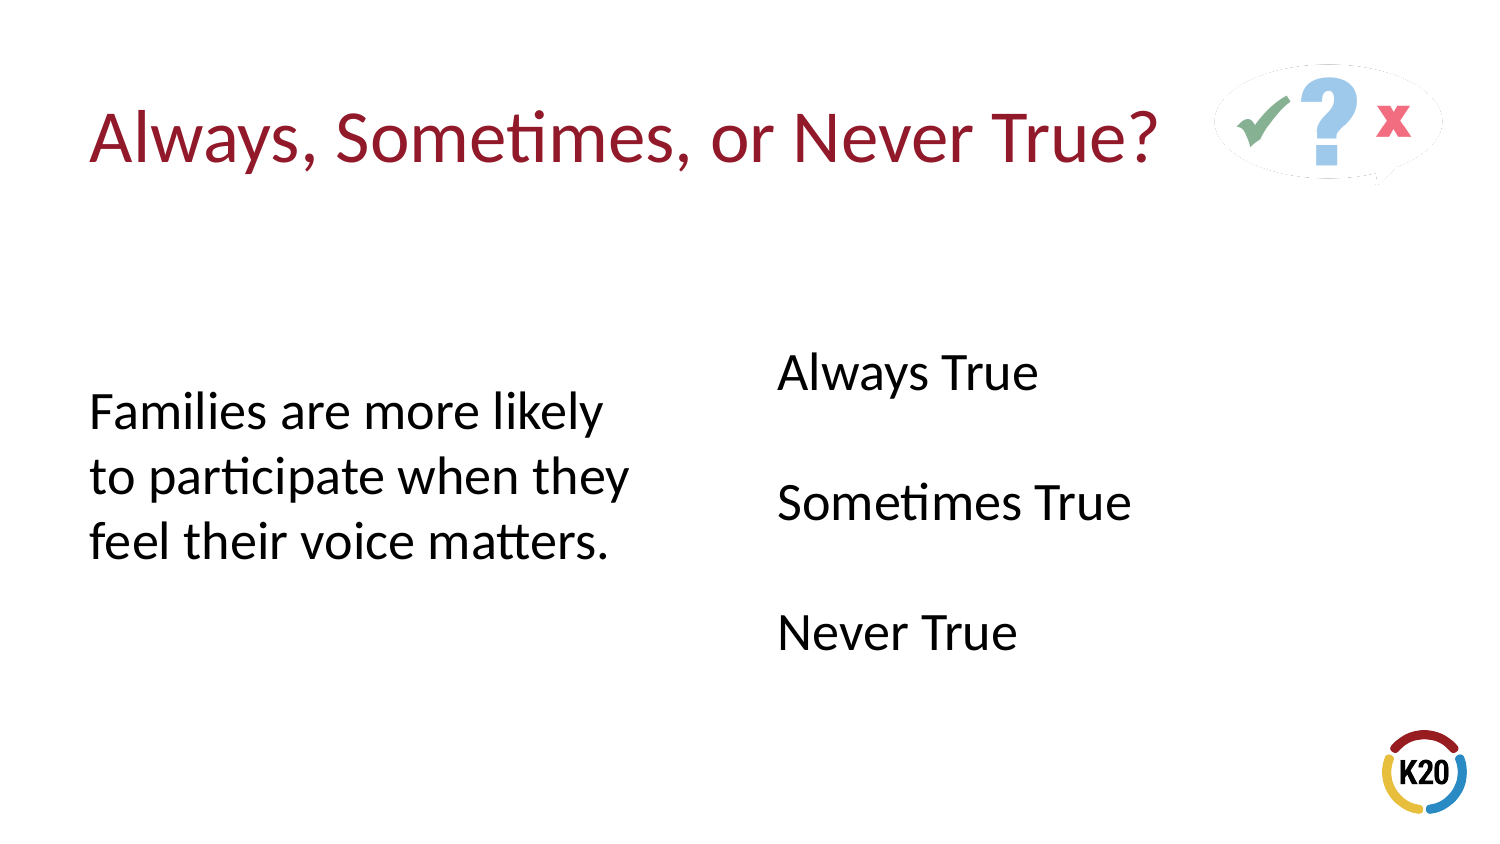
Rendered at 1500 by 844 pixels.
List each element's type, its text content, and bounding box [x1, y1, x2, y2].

list Families are more likely to participate when they feel their voice matters. [74, 360, 656, 638]
title Always, Sometimes, or Never True? [74, 72, 1204, 167]
picture [1382, 730, 1467, 814]
text_box Always True Sometimes True Never True [762, 216, 1425, 782]
picture [1209, 54, 1450, 185]
